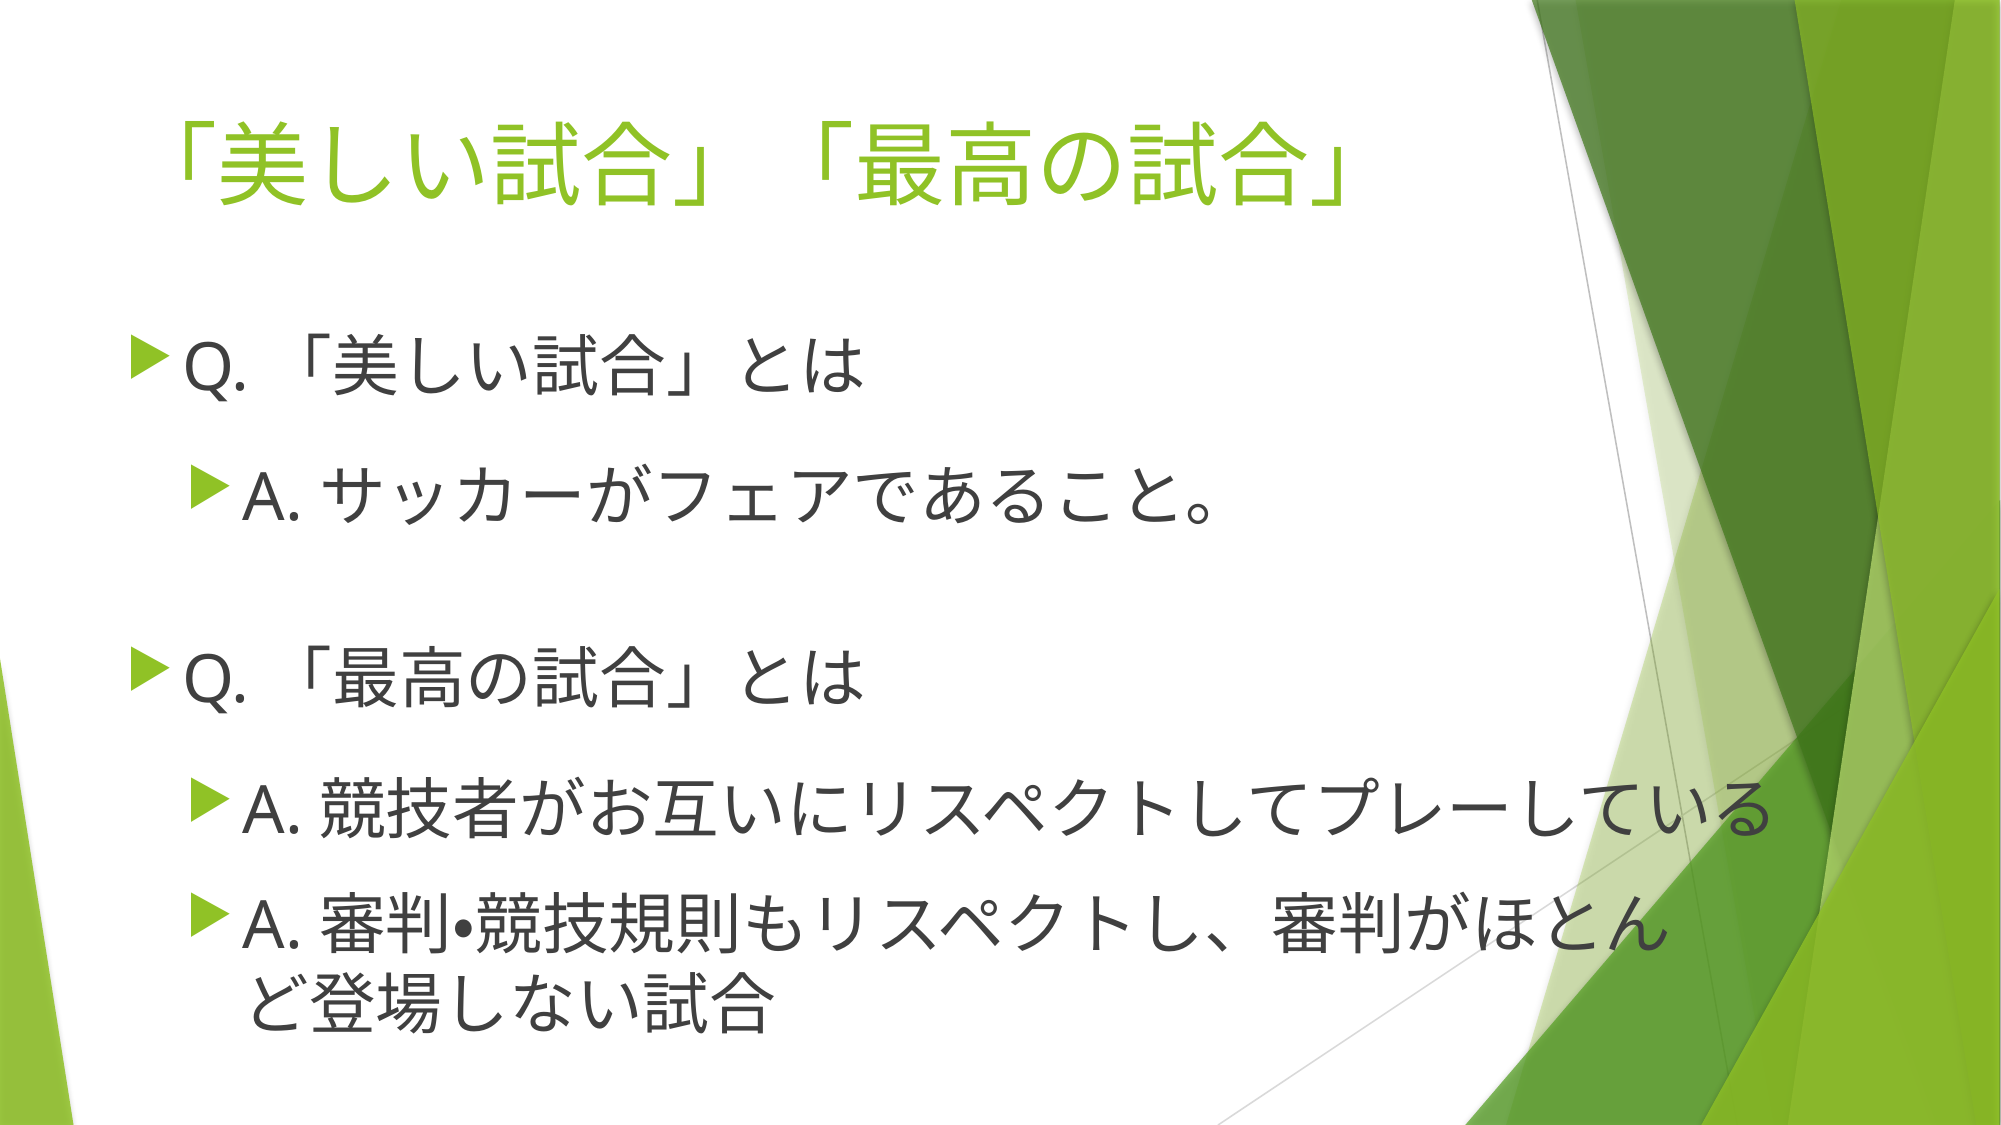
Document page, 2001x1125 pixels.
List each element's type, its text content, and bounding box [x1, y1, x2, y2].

text_box A.審判・競技規則もリスペクトし、審判がほとんど登場しない試合 [171, 873, 1715, 1050]
text_box Q.「最高の試合」とは [111, 628, 1522, 749]
text_box Q.「美しい試合」とは [111, 316, 1522, 437]
text_box A.競技者がお互いにリスペクトしてプレーしている [171, 759, 1814, 880]
text_box [755, 358, 787, 419]
title 「美しい試合」「最高の試合」 [111, 99, 1522, 316]
text_box A.サッカーがフェアであること。 [171, 446, 1582, 567]
